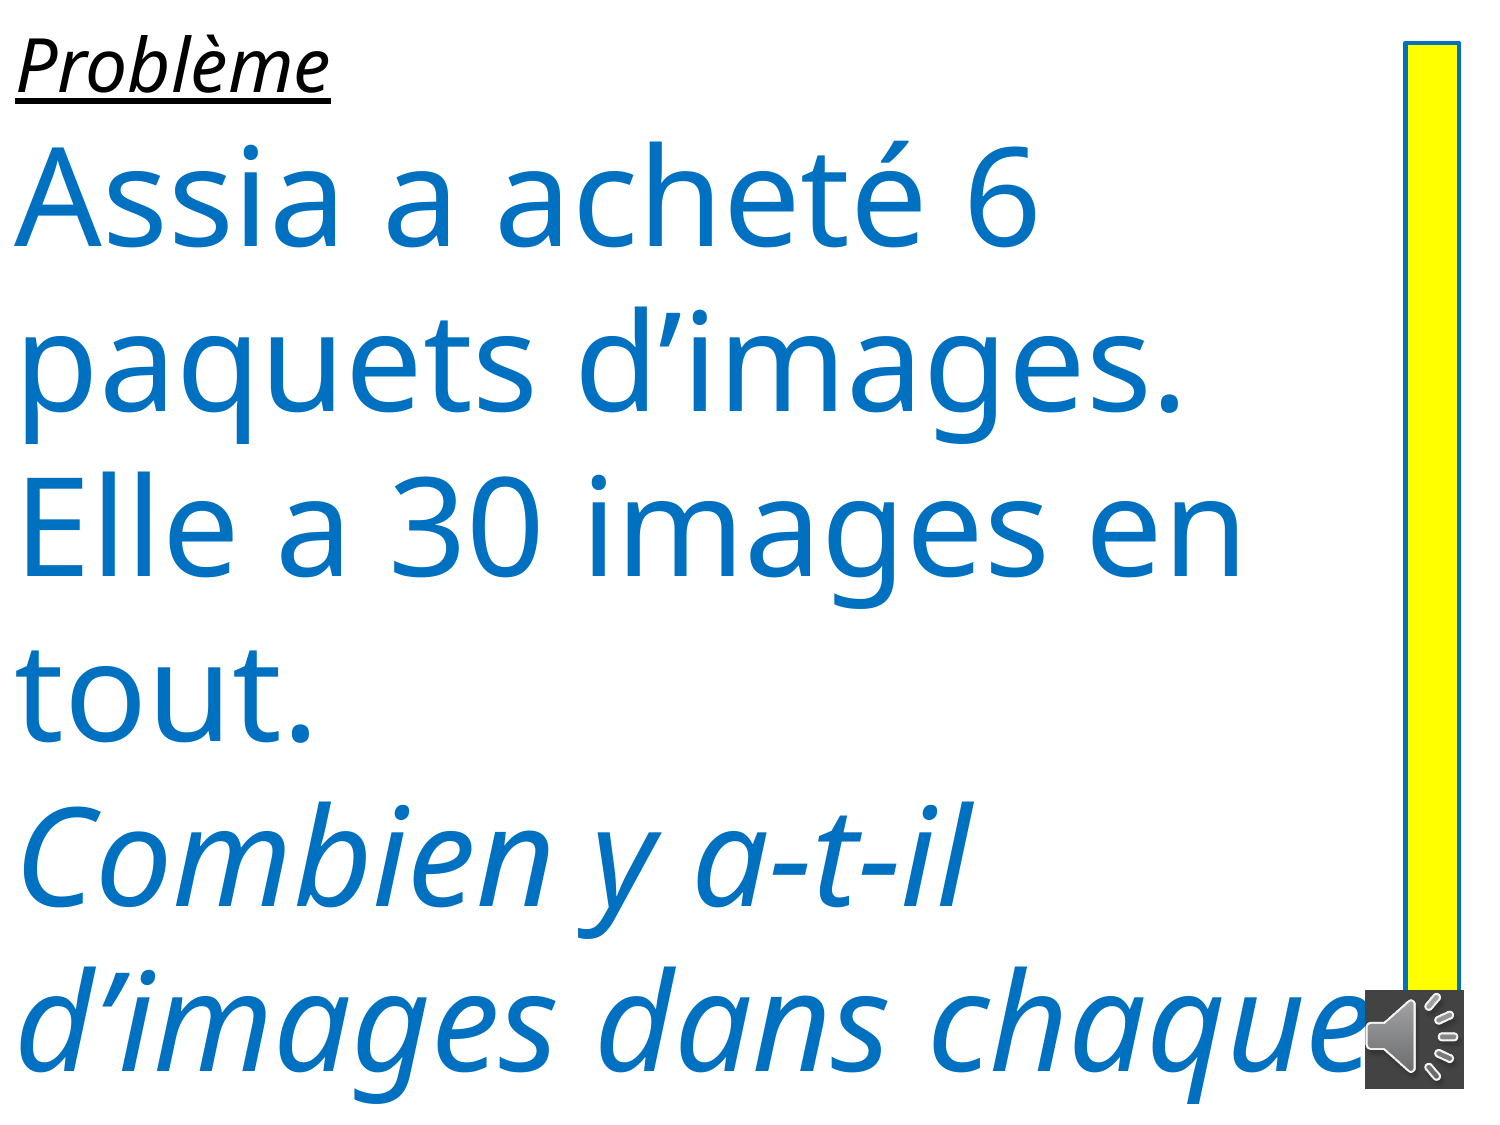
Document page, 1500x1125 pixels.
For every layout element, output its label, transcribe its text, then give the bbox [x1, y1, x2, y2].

picture [1364, 989, 1465, 1090]
text_box [1403, 41, 1461, 987]
title Problème [0, 0, 502, 101]
text_box Assia a acheté 6 paquets d’images. Elle a 30 images en tout. Combien y a-t-il d’images dans chaque paquet ? [0, 101, 1406, 1125]
